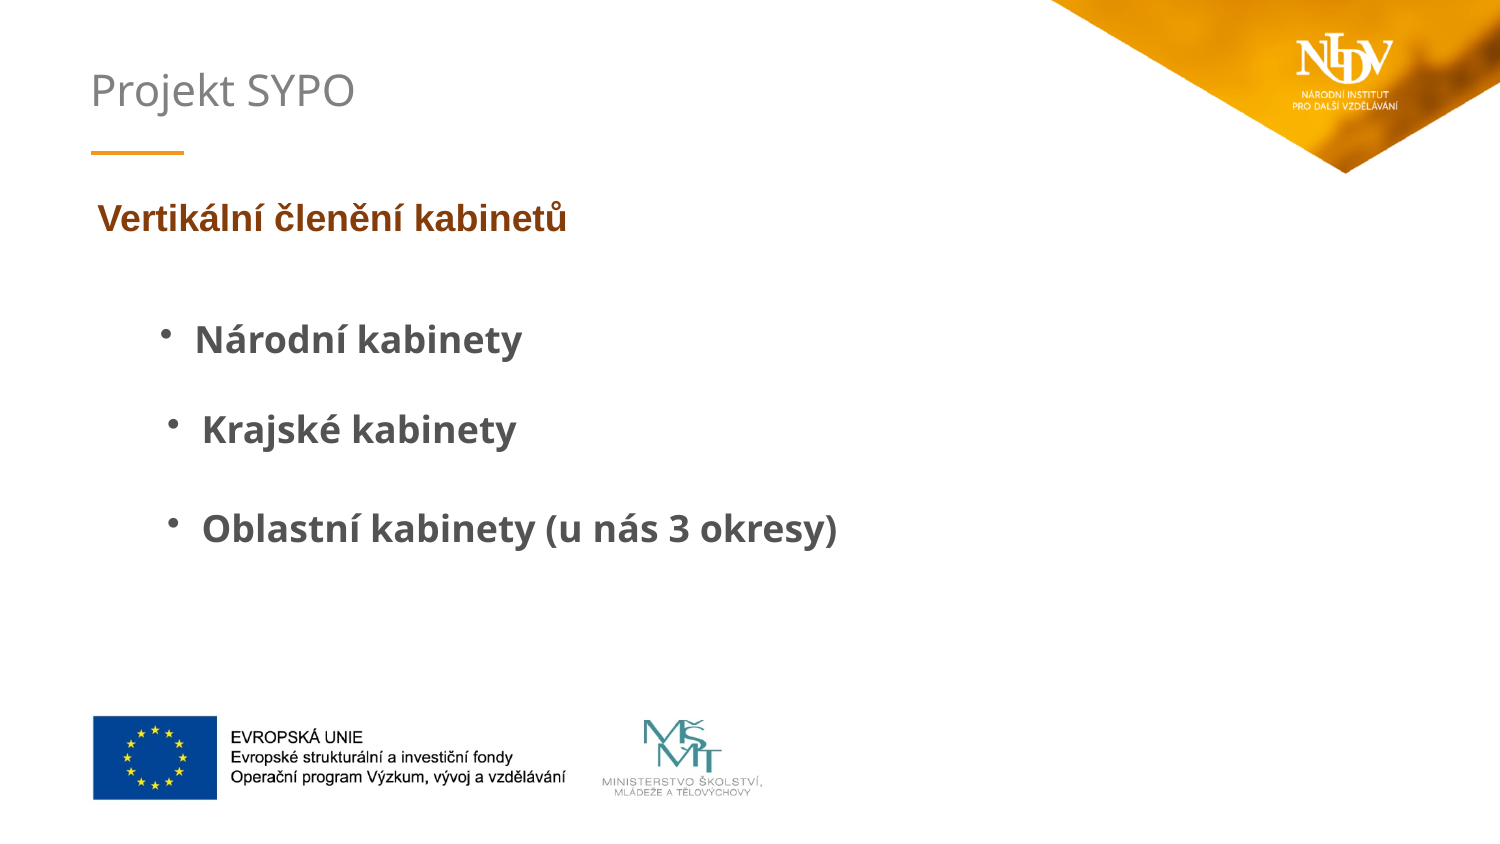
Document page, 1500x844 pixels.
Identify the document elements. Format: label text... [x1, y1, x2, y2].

text_box Krajské kabinety [88, 374, 1358, 461]
list Vertikální členění kabinetů [89, 191, 1216, 265]
picture [1040, 0, 1500, 183]
text_box Národní kabinety [88, 284, 1358, 371]
picture [51, 674, 803, 841]
text_box Oblastní kabinety (u nás 3 okresy) [88, 473, 1358, 560]
